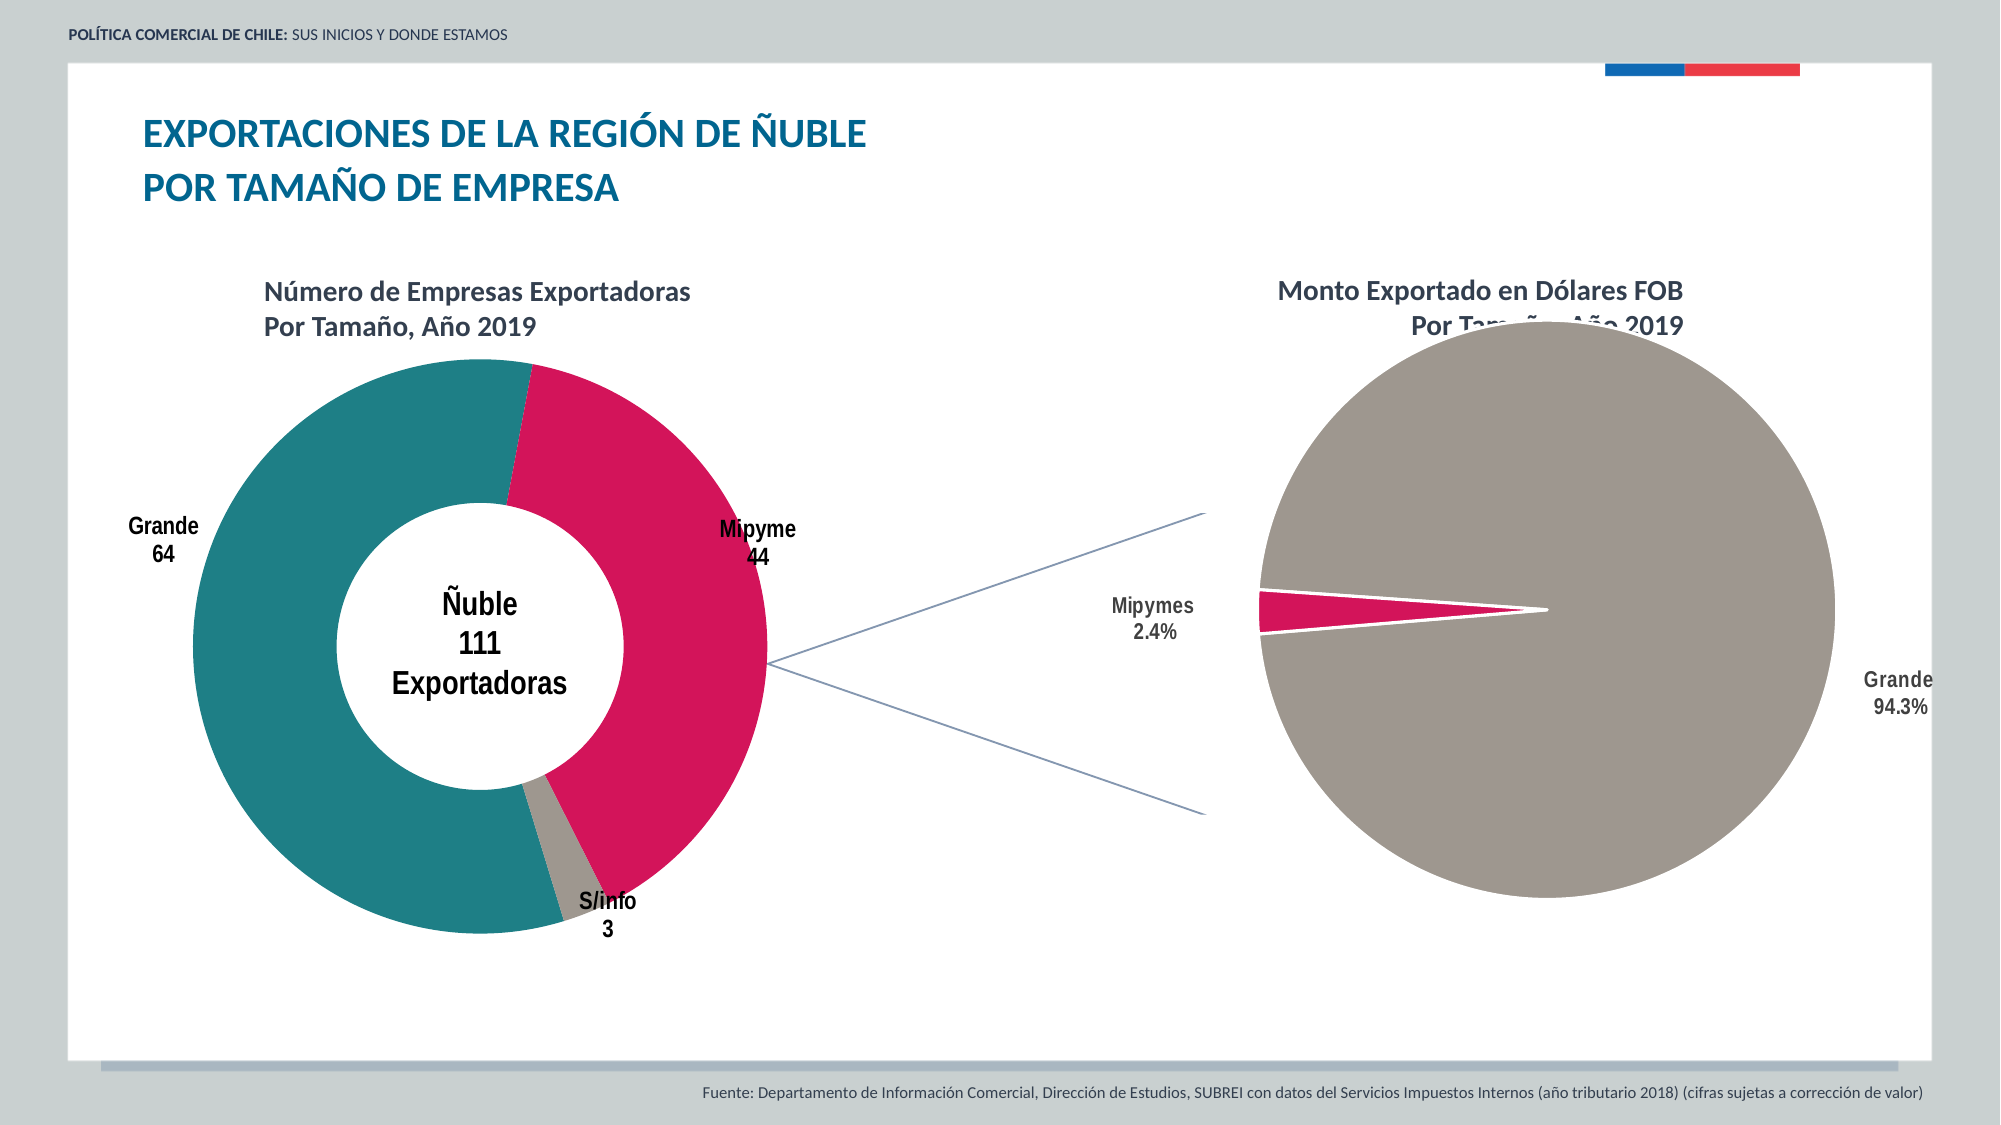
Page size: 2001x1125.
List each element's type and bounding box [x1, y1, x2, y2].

chart [66, 347, 895, 946]
picture [0, 0, 2000, 1125]
chart [1084, 307, 1998, 964]
